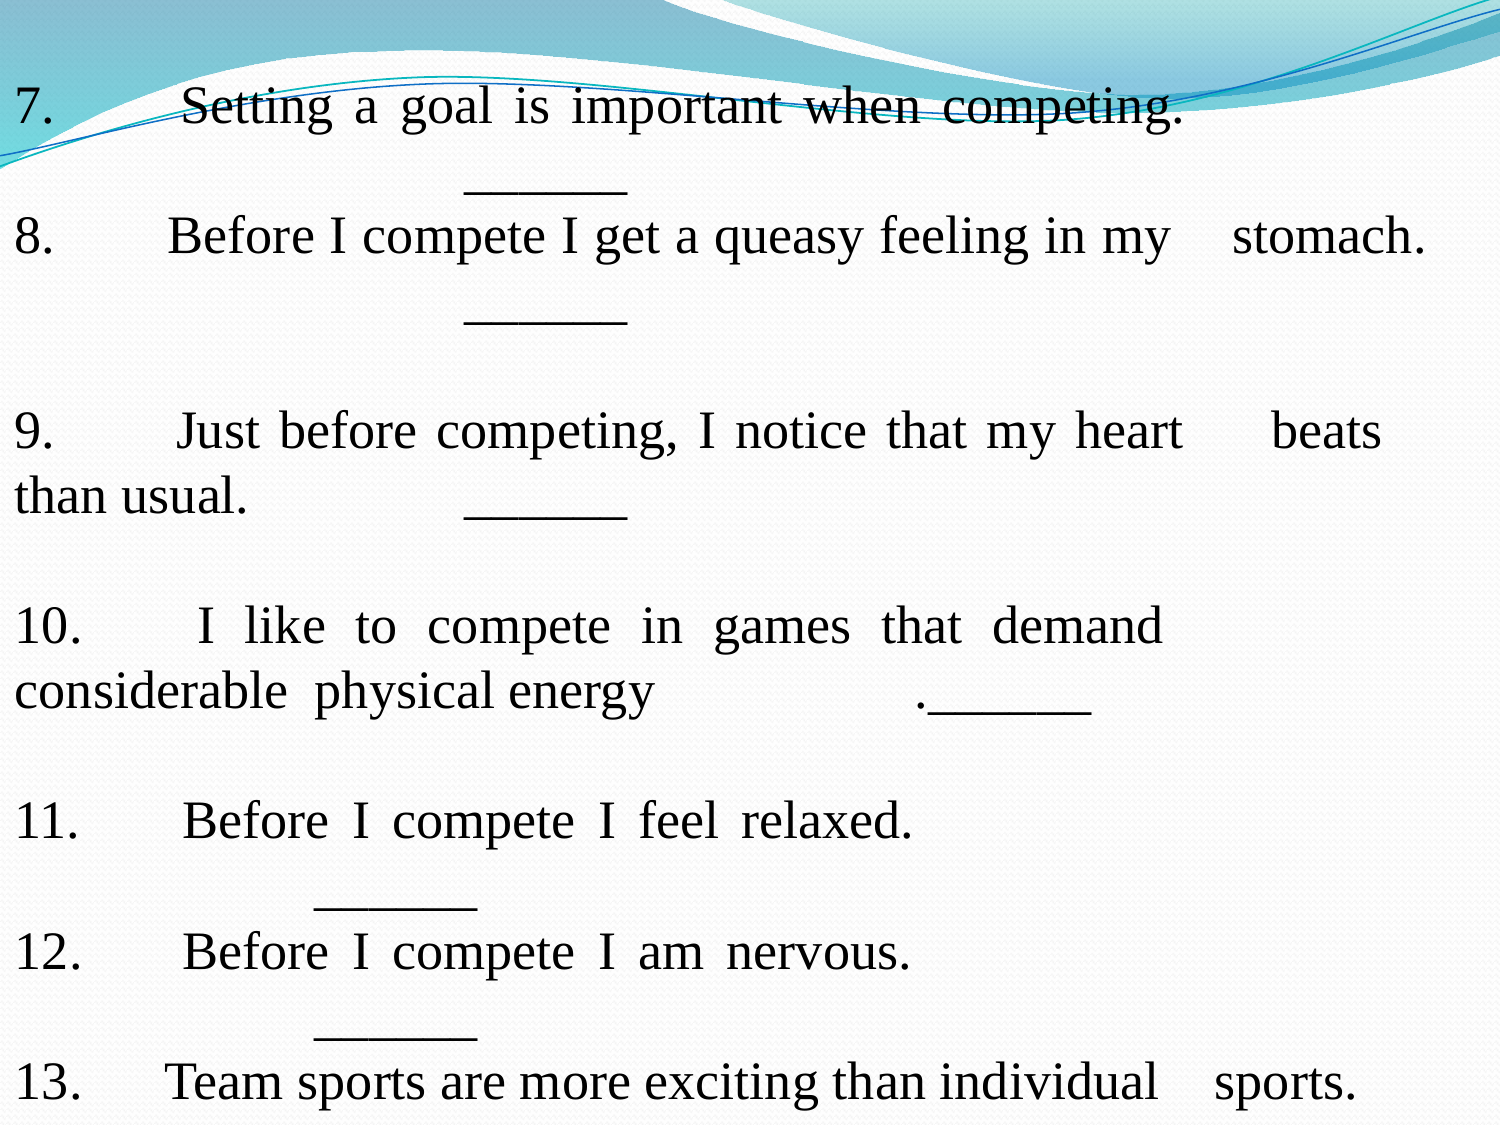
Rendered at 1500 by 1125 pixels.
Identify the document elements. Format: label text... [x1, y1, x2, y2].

list 7. Setting a goal is important when competing. ______ 8. Before I compete I get a queasy feeling in my stomach. ______ 9. Just before competing, I notice that my heart beats than usual. ______ 10. I like to compete in games that demand considerable physical energy .______ 11. Before I compete I feel relaxed. ______ 12. Before I compete I am nervous. ______ 13. Team sports are more exciting than individual sports. [0, 61, 1442, 1125]
